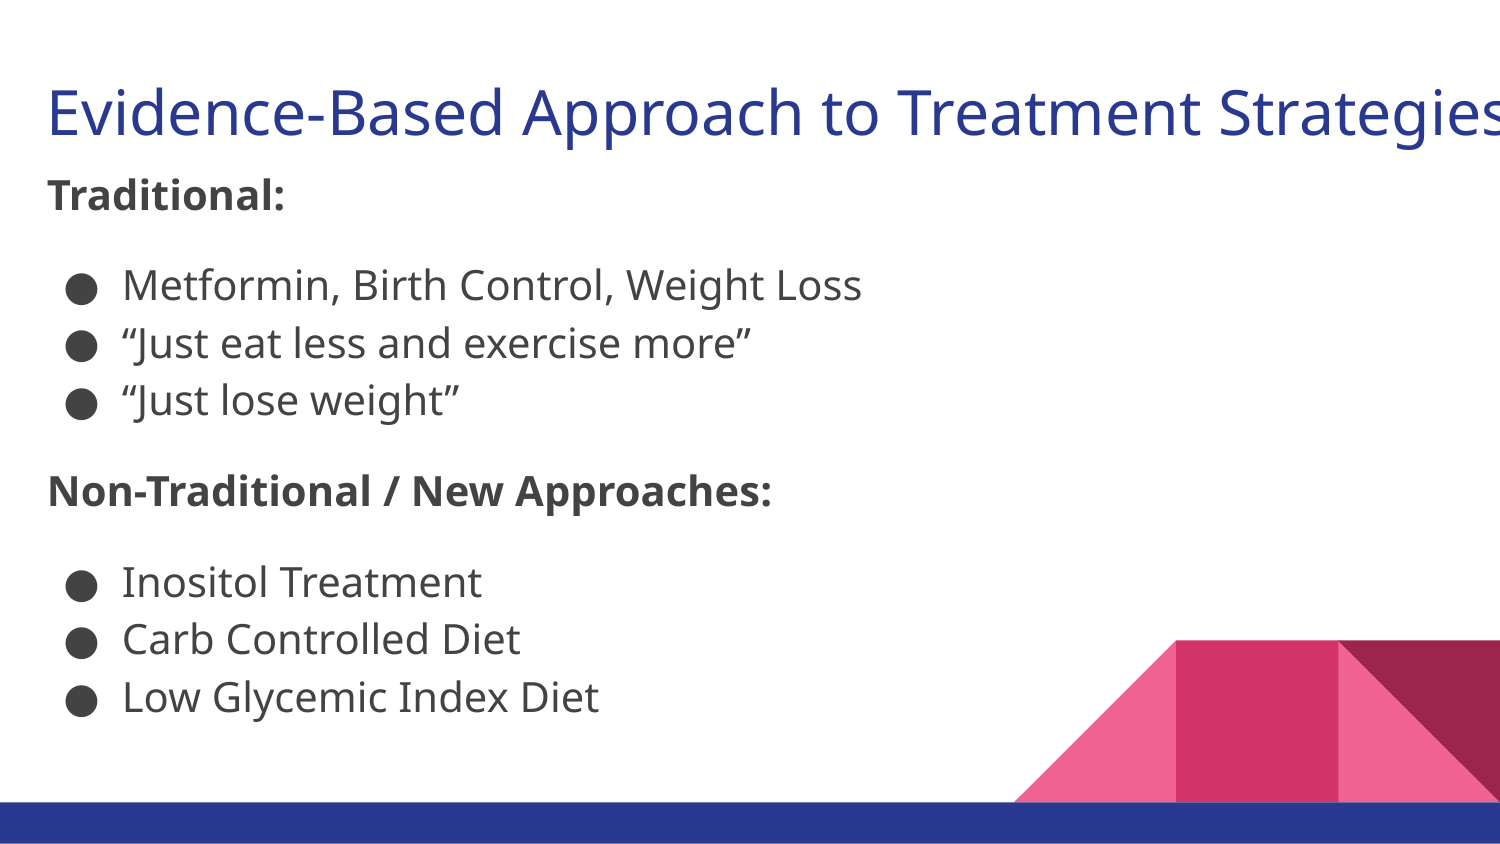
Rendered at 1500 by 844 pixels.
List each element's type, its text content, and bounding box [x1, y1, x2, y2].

list Traditional: Metformin, Birth Control, Weight Loss “Just eat less and exercise more” “Just lose weight” Non-Traditional / New Approaches: Inositol Treatment Carb Controlled Diet Low Glycemic Index Diet [31, 145, 1433, 783]
title Evidence-Based Approach to Treatment Strategies [31, 57, 1500, 238]
